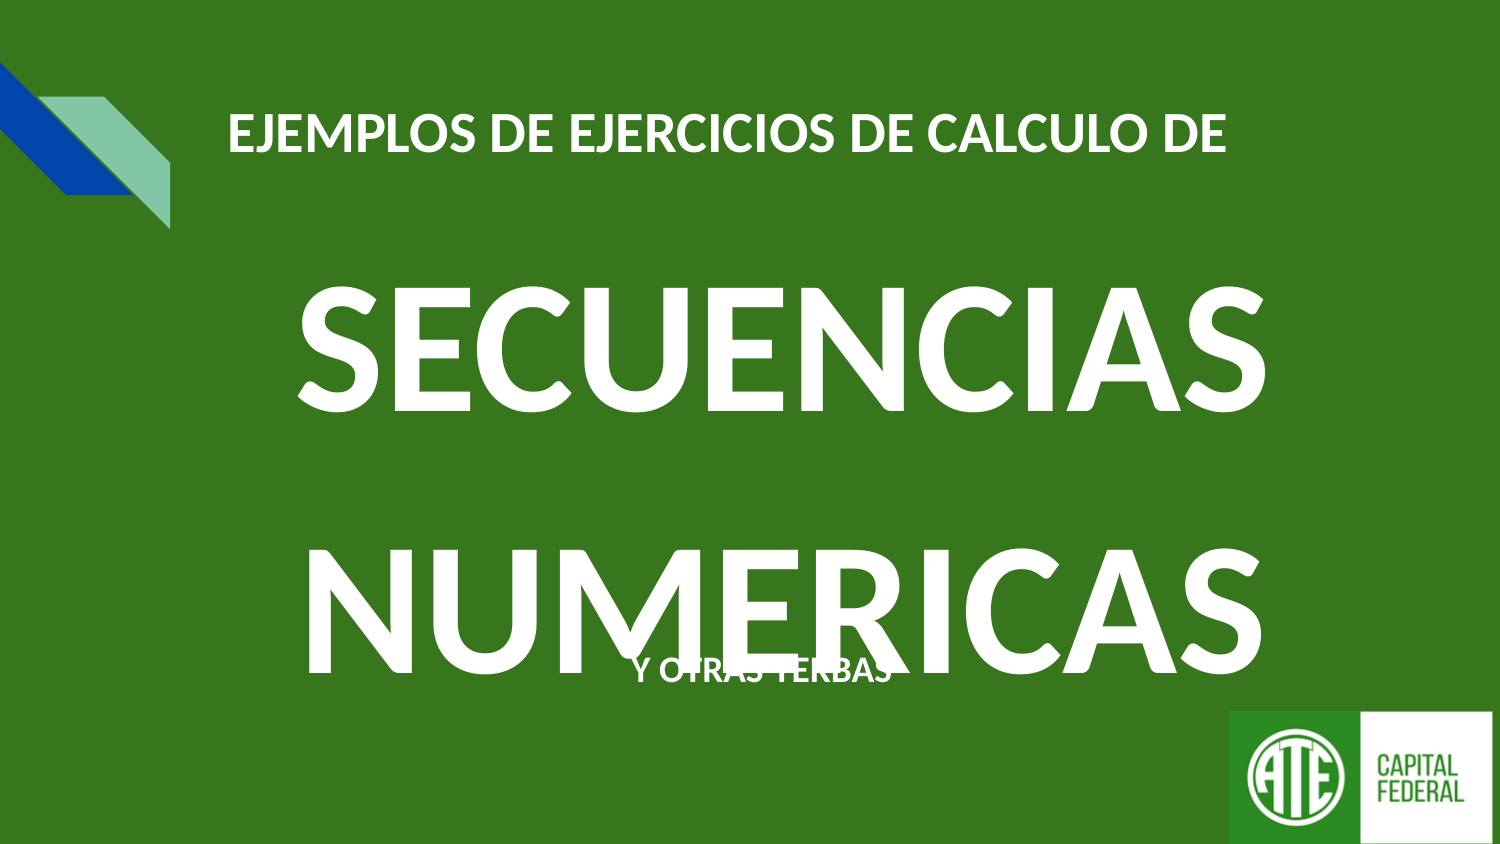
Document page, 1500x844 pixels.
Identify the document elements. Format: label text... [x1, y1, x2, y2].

picture [1228, 711, 1493, 844]
text_box EJEMPLOS DE EJERCICIOS DE CALCULO DE [213, 86, 1257, 172]
list SECUENCIAS NUMERICAS [205, 172, 1361, 727]
text_box Y OTRAS YERBAS [561, 637, 963, 698]
